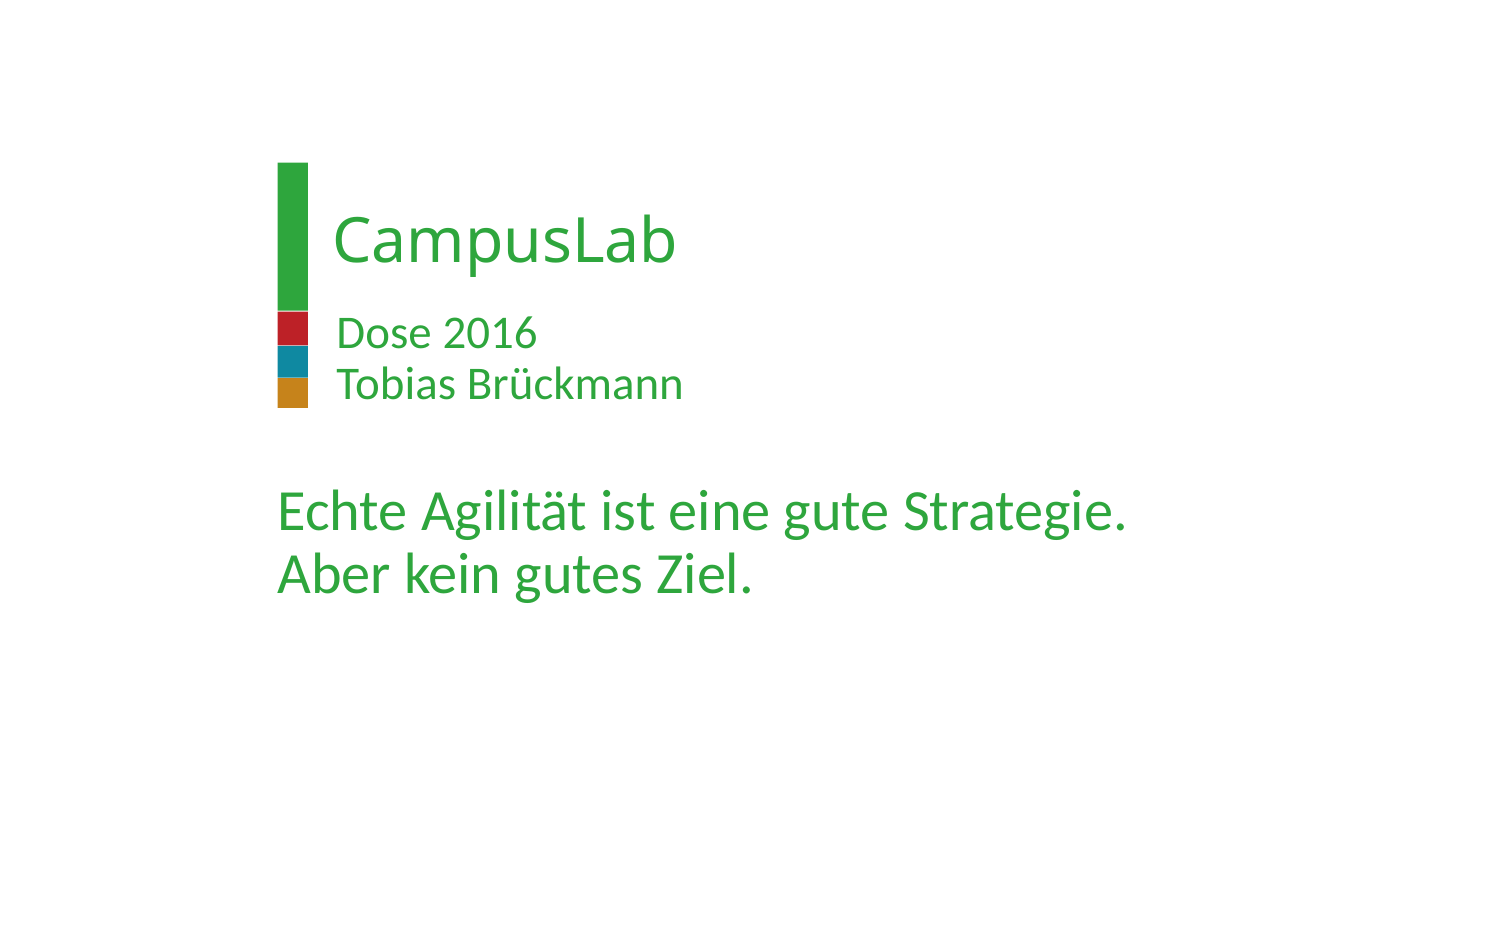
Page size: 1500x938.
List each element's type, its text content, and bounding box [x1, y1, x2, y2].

text_box Echte Agilität ist eine gute Strategie. Aber kein gutes Ziel. [277, 480, 1314, 599]
title Dose 2016 Tobias Brückmann [336, 334, 1374, 410]
